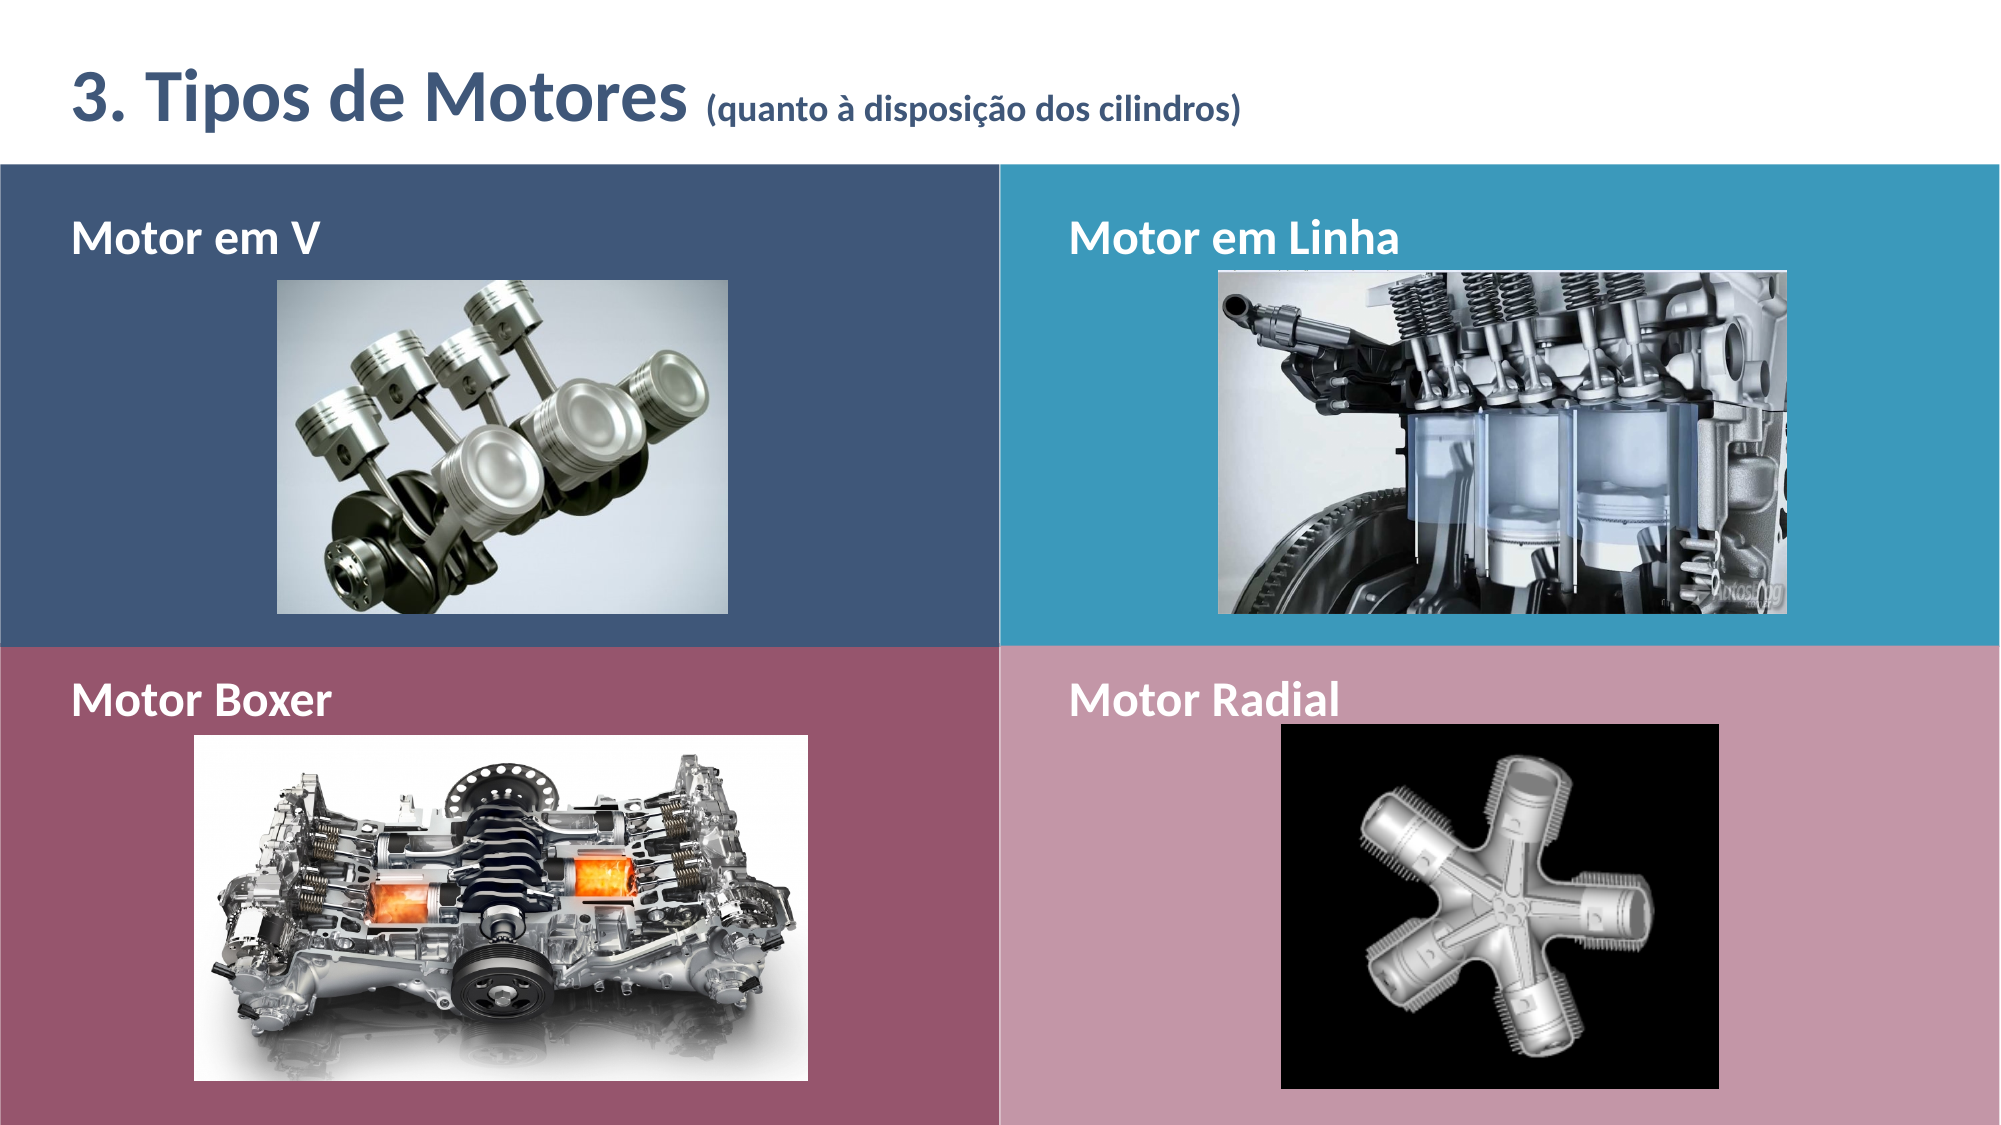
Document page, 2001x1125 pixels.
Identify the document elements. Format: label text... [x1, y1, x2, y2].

text_box [0, 163, 999, 648]
text_box Motor em V [55, 197, 579, 273]
text_box [0, 648, 999, 1125]
picture [194, 735, 808, 1081]
picture [1218, 270, 1787, 614]
text_box 3. Tipos de Motores (quanto à disposição dos cilindros) [55, 39, 1968, 145]
text_box Motor em Linha [1053, 197, 1577, 273]
text_box Motor Radial [1053, 659, 1577, 735]
text_box Motor Boxer [55, 659, 579, 735]
text_box [999, 163, 2000, 644]
text_box [999, 644, 2000, 1125]
picture [1281, 724, 1719, 1089]
picture [277, 280, 728, 614]
